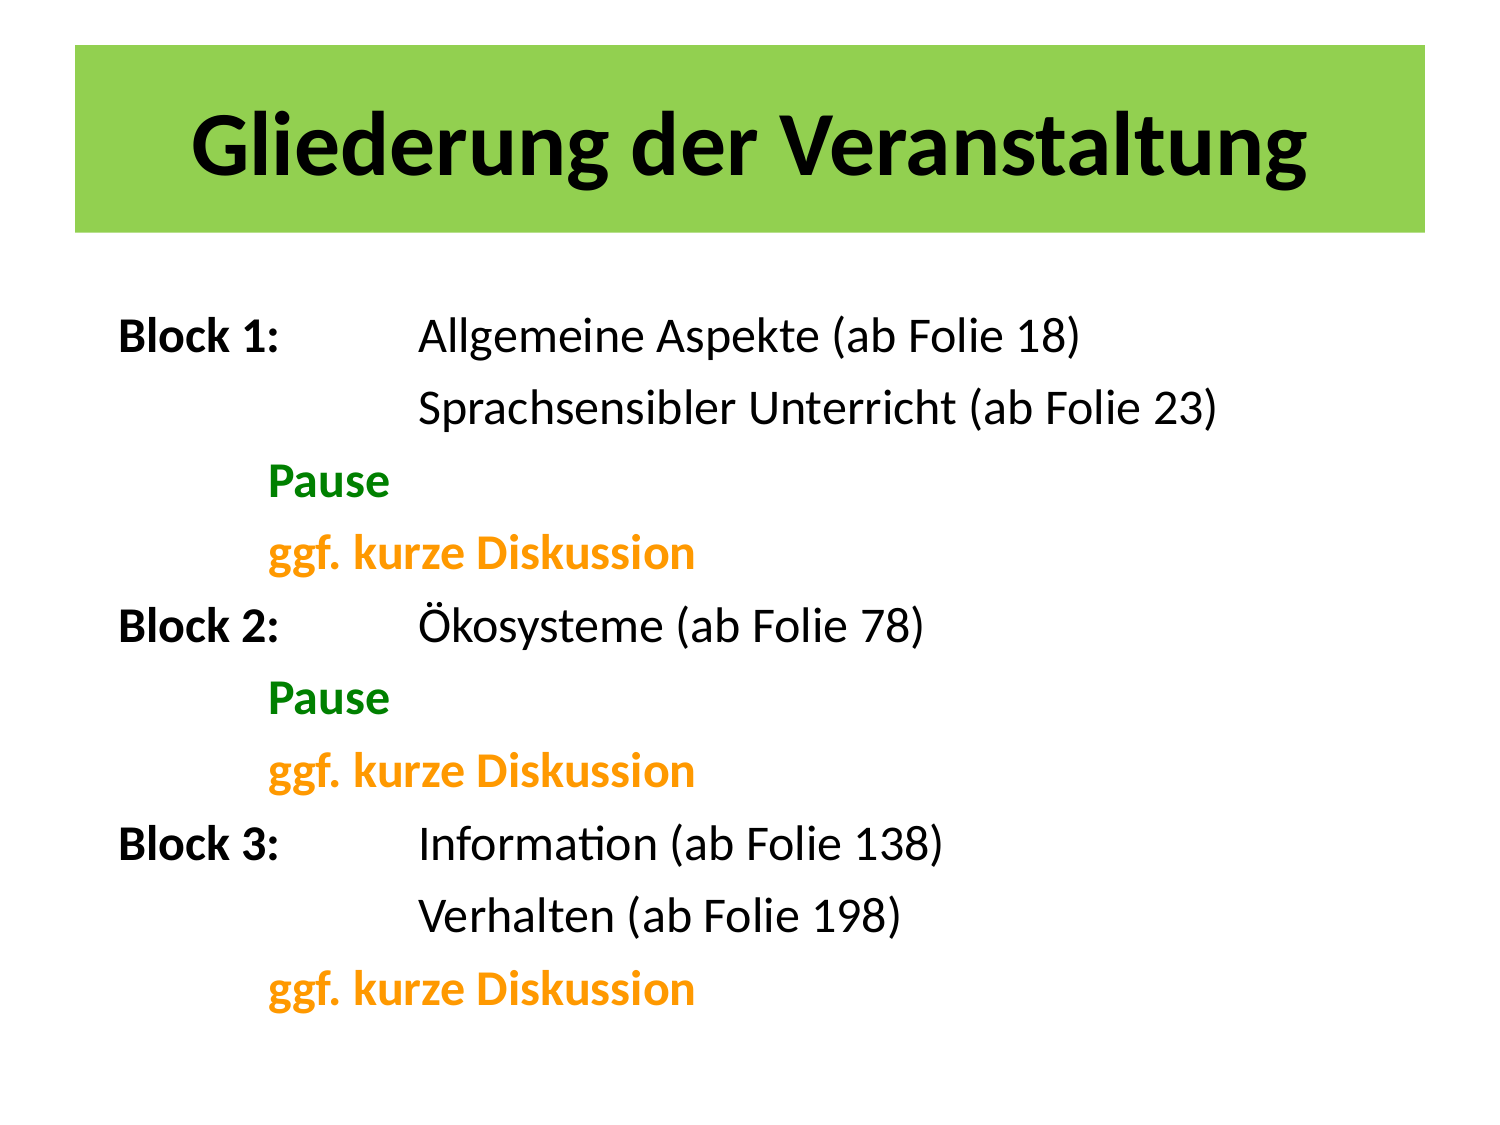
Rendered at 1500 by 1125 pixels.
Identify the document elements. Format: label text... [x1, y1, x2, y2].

list Block 1: Allgemeine Aspekte (ab Folie 18) Sprachsensibler Unterricht (ab Folie 23) Pause ggf. kurze Diskussion Block 2: Ökosysteme (ab Folie 78) Pause ggf. kurze Diskussion Block 3: Information (ab Folie 138) Verhalten (ab Folie 198) ggf. kurze Diskussion [103, 294, 1397, 1053]
title Gliederung der Veranstaltung [75, 45, 1425, 233]
